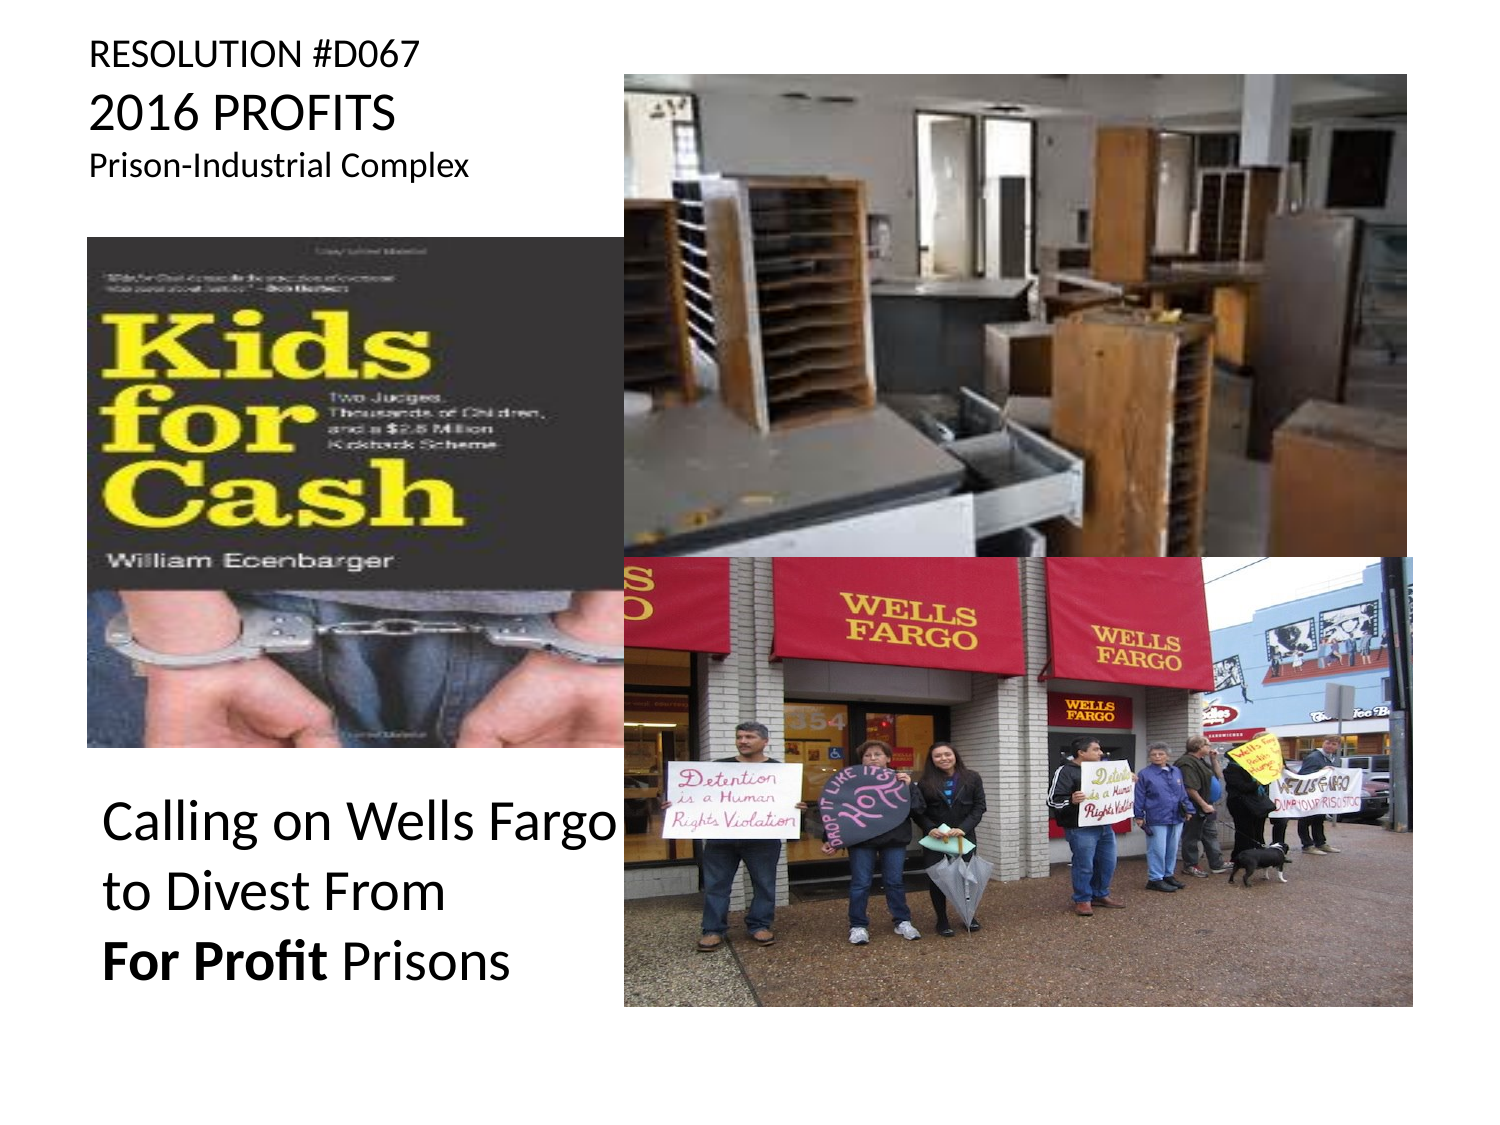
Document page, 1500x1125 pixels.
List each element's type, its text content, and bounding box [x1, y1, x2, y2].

title RESOLUTION #D067 2016 PROFITS Prison-Industrial Complex [73, 17, 1424, 238]
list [87, 237, 619, 748]
picture [624, 74, 1413, 1007]
text_box Calling on Wells Fargo to Divest From For Profit Prisons [87, 774, 619, 1000]
